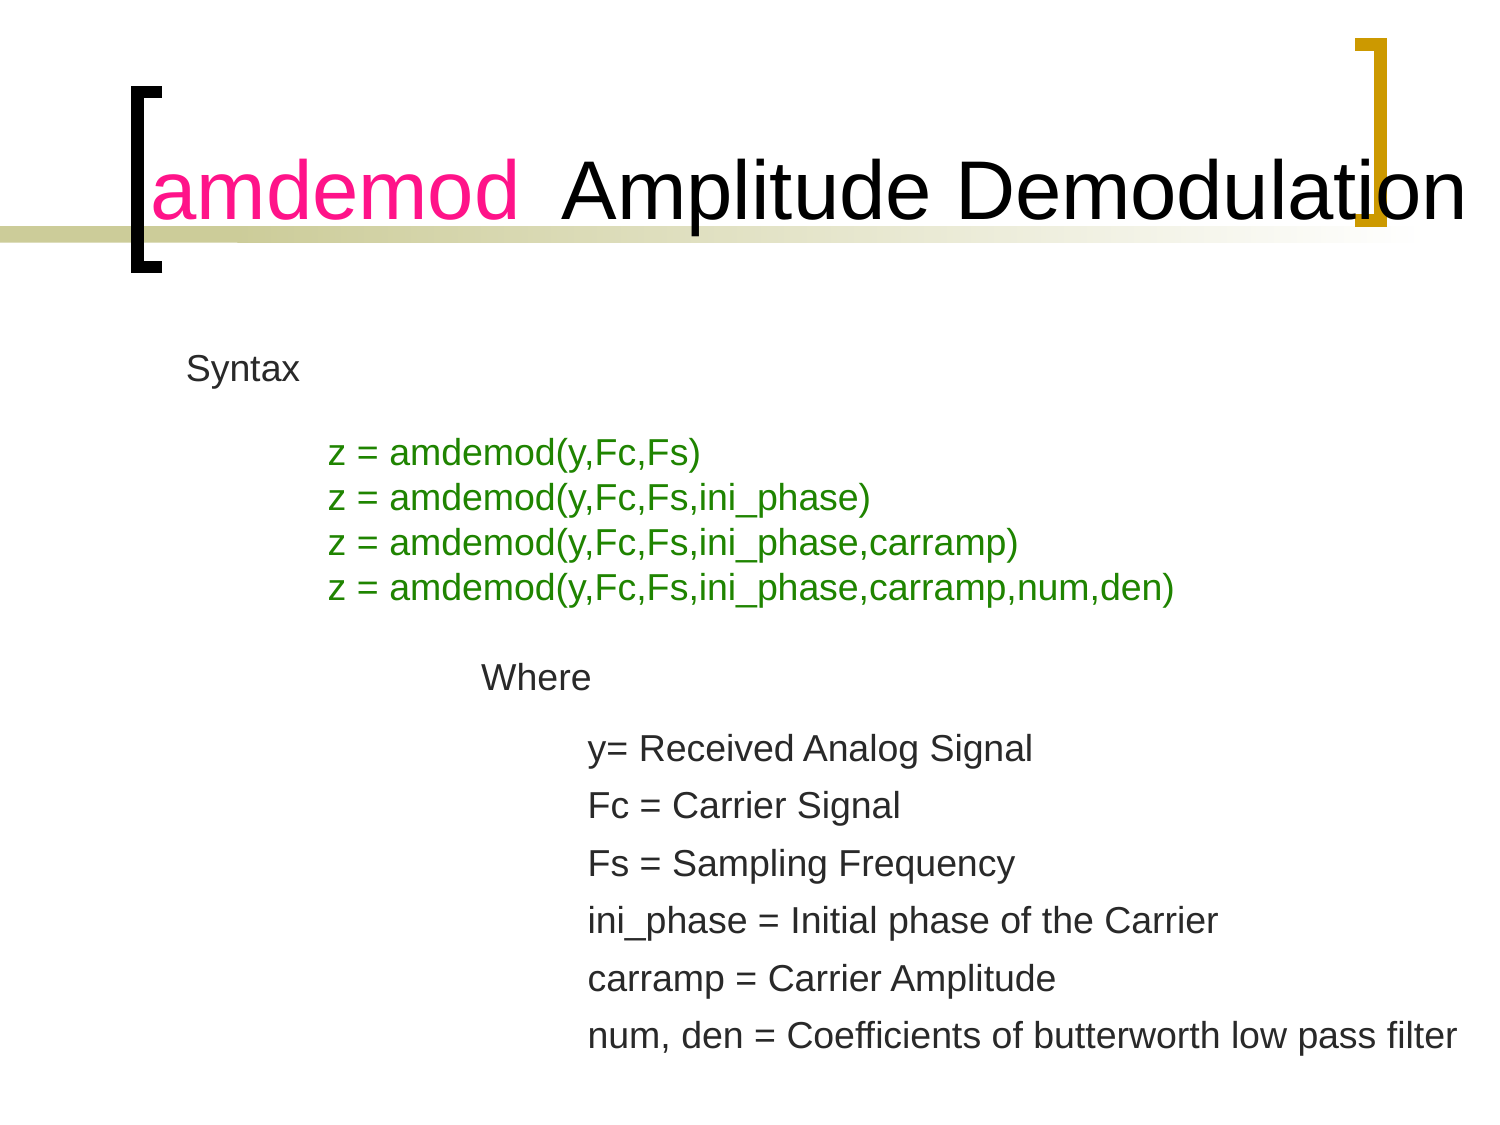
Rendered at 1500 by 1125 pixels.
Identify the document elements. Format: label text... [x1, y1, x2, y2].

title amdemod Amplitude Demodulation [135, 12, 1500, 244]
text_box Where [466, 645, 609, 705]
text_box Syntax [171, 336, 384, 397]
text_box z = amdemod(y,Fc,Fs) z = amdemod(y,Fc,Fs,ini_phase) z = amdemod(y,Fc,Fs,ini_phase,carramp) z = amdemod(y,Fc,Fs,ini_phase,carramp,num,den) [312, 420, 1306, 616]
text_box y= Received Analog Signal Fc = Carrier Signal Fs = Sampling Frequency ini_phase = Initial phase of the Carrier carramp = Carrier Amplitude num, den = Coefficients of butterworth low pass filter [572, 716, 1500, 1064]
